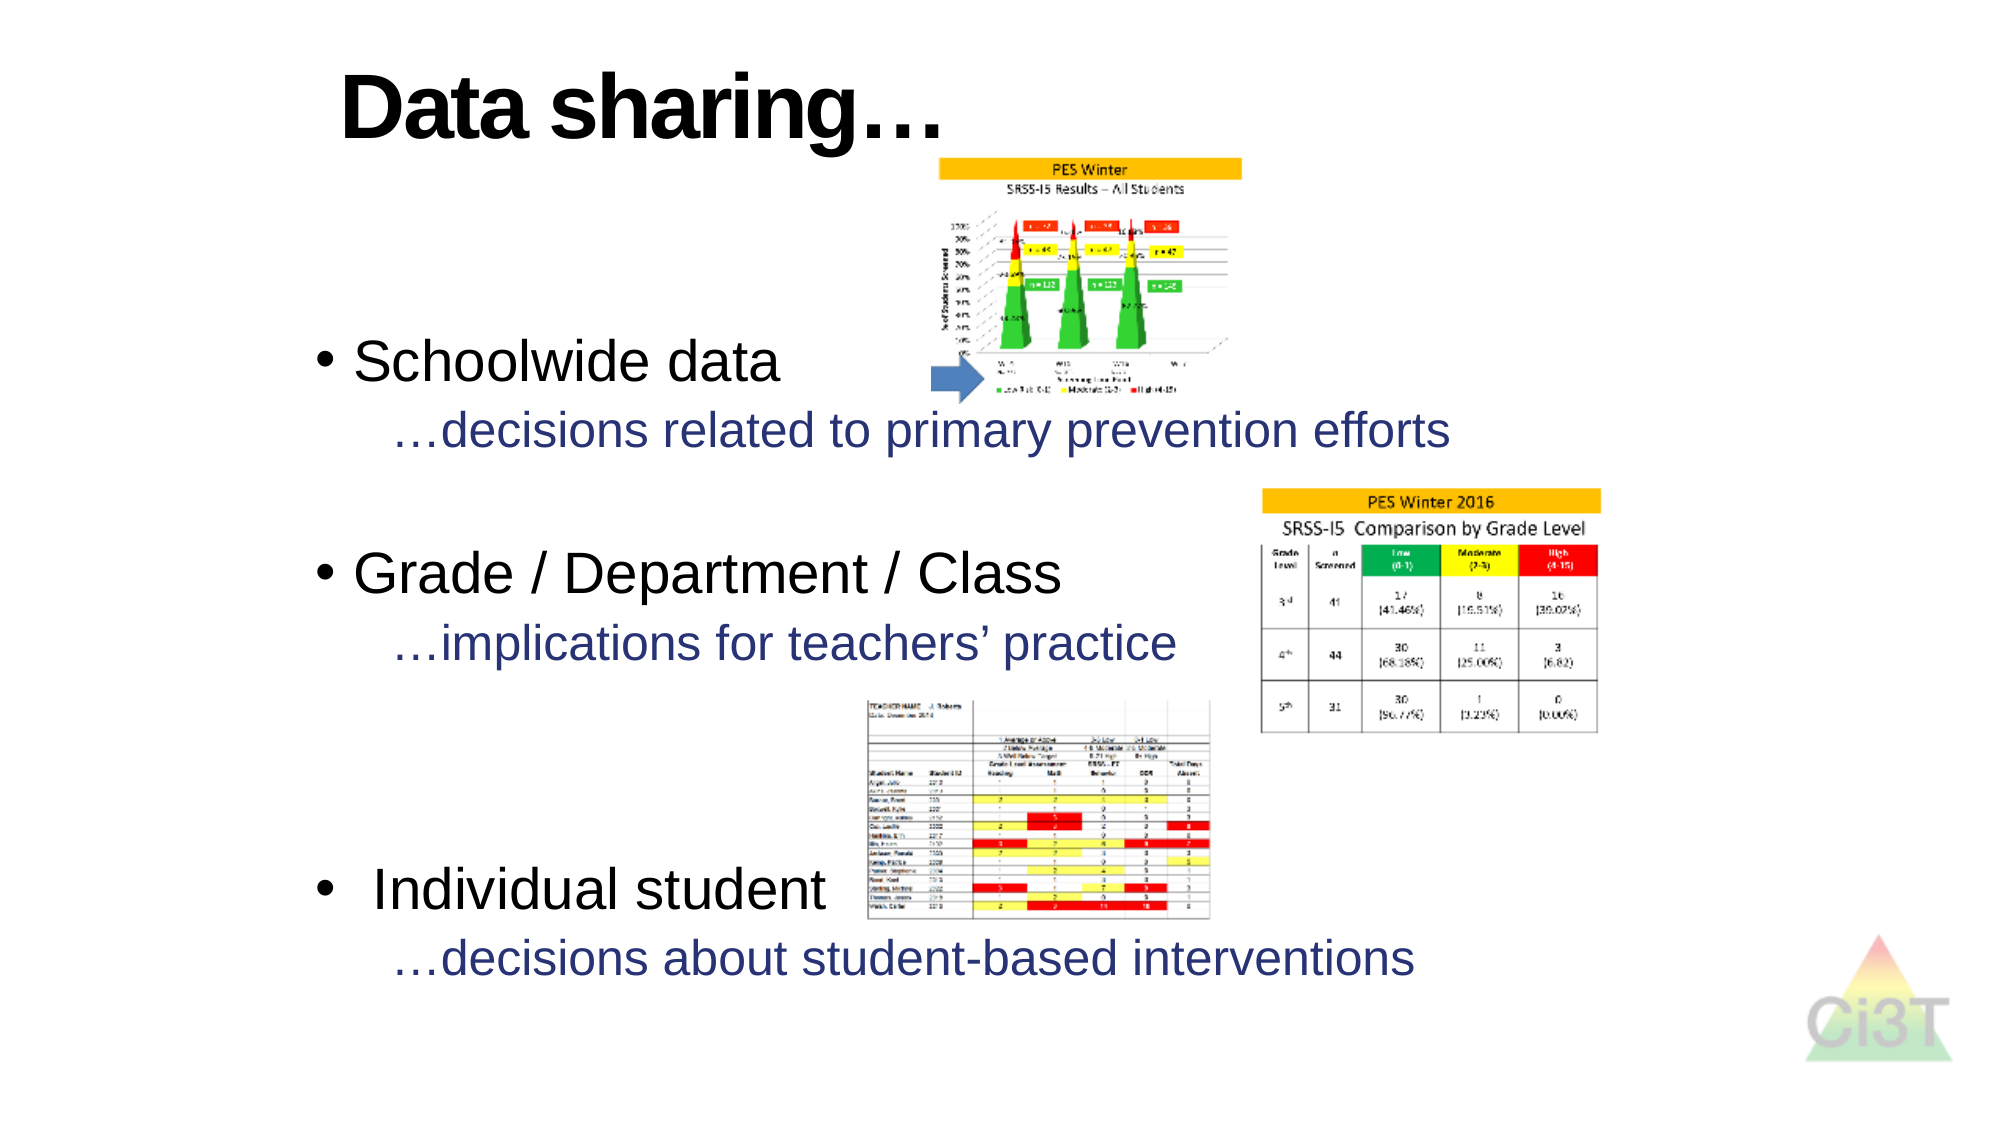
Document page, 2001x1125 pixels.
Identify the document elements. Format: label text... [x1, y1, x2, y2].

text_box Results: SRSS-IE: Externalizing Subscale Elementary [1783, 920, 1970, 1064]
picture [931, 155, 1250, 404]
list Schoolwide data …decisions related to primary prevention efforts Grade / Department / Class …implications for teachers’ practice Individual student …decisions about student-based interventions [300, 323, 1651, 1114]
title Data sharing… [324, 0, 1619, 218]
picture [1258, 487, 1606, 738]
picture [866, 699, 1214, 923]
